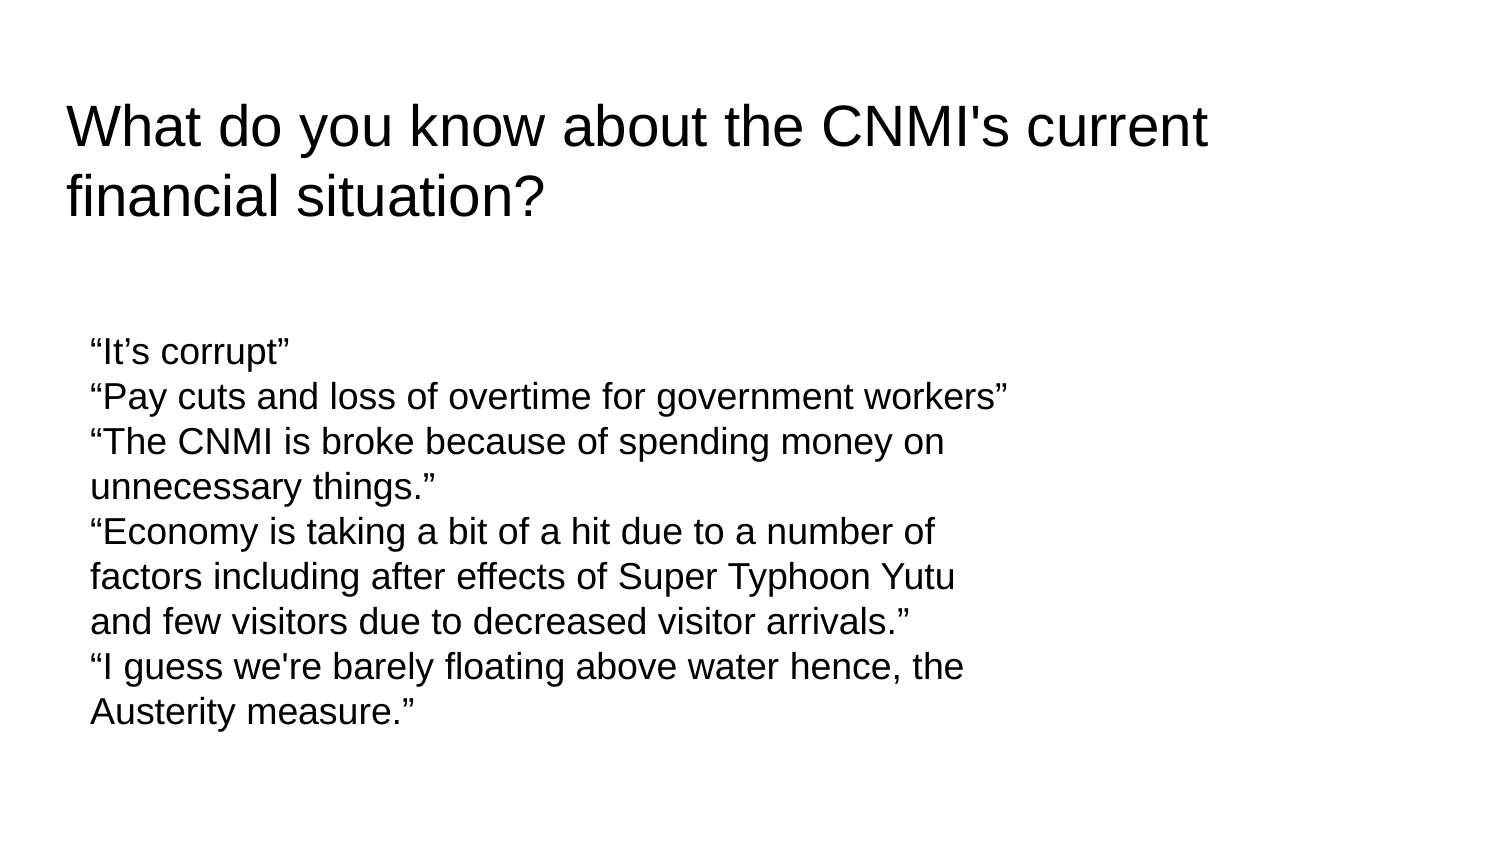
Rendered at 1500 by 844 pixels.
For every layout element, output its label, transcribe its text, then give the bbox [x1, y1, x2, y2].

text_box “It’s corrupt” “Pay cuts and loss of overtime for government workers” “The CNMI is broke because of spending money on unnecessary things.” “Economy is taking a bit of a hit due to a number of factors including after effects of Super Typhoon Yutu and few visitors due to decreased visitor arrivals.” “I guess we're barely floating above water hence, the Austerity measure.” [75, 312, 1038, 425]
title What do you know about the CNMI's current financial situation? [51, 72, 1449, 167]
